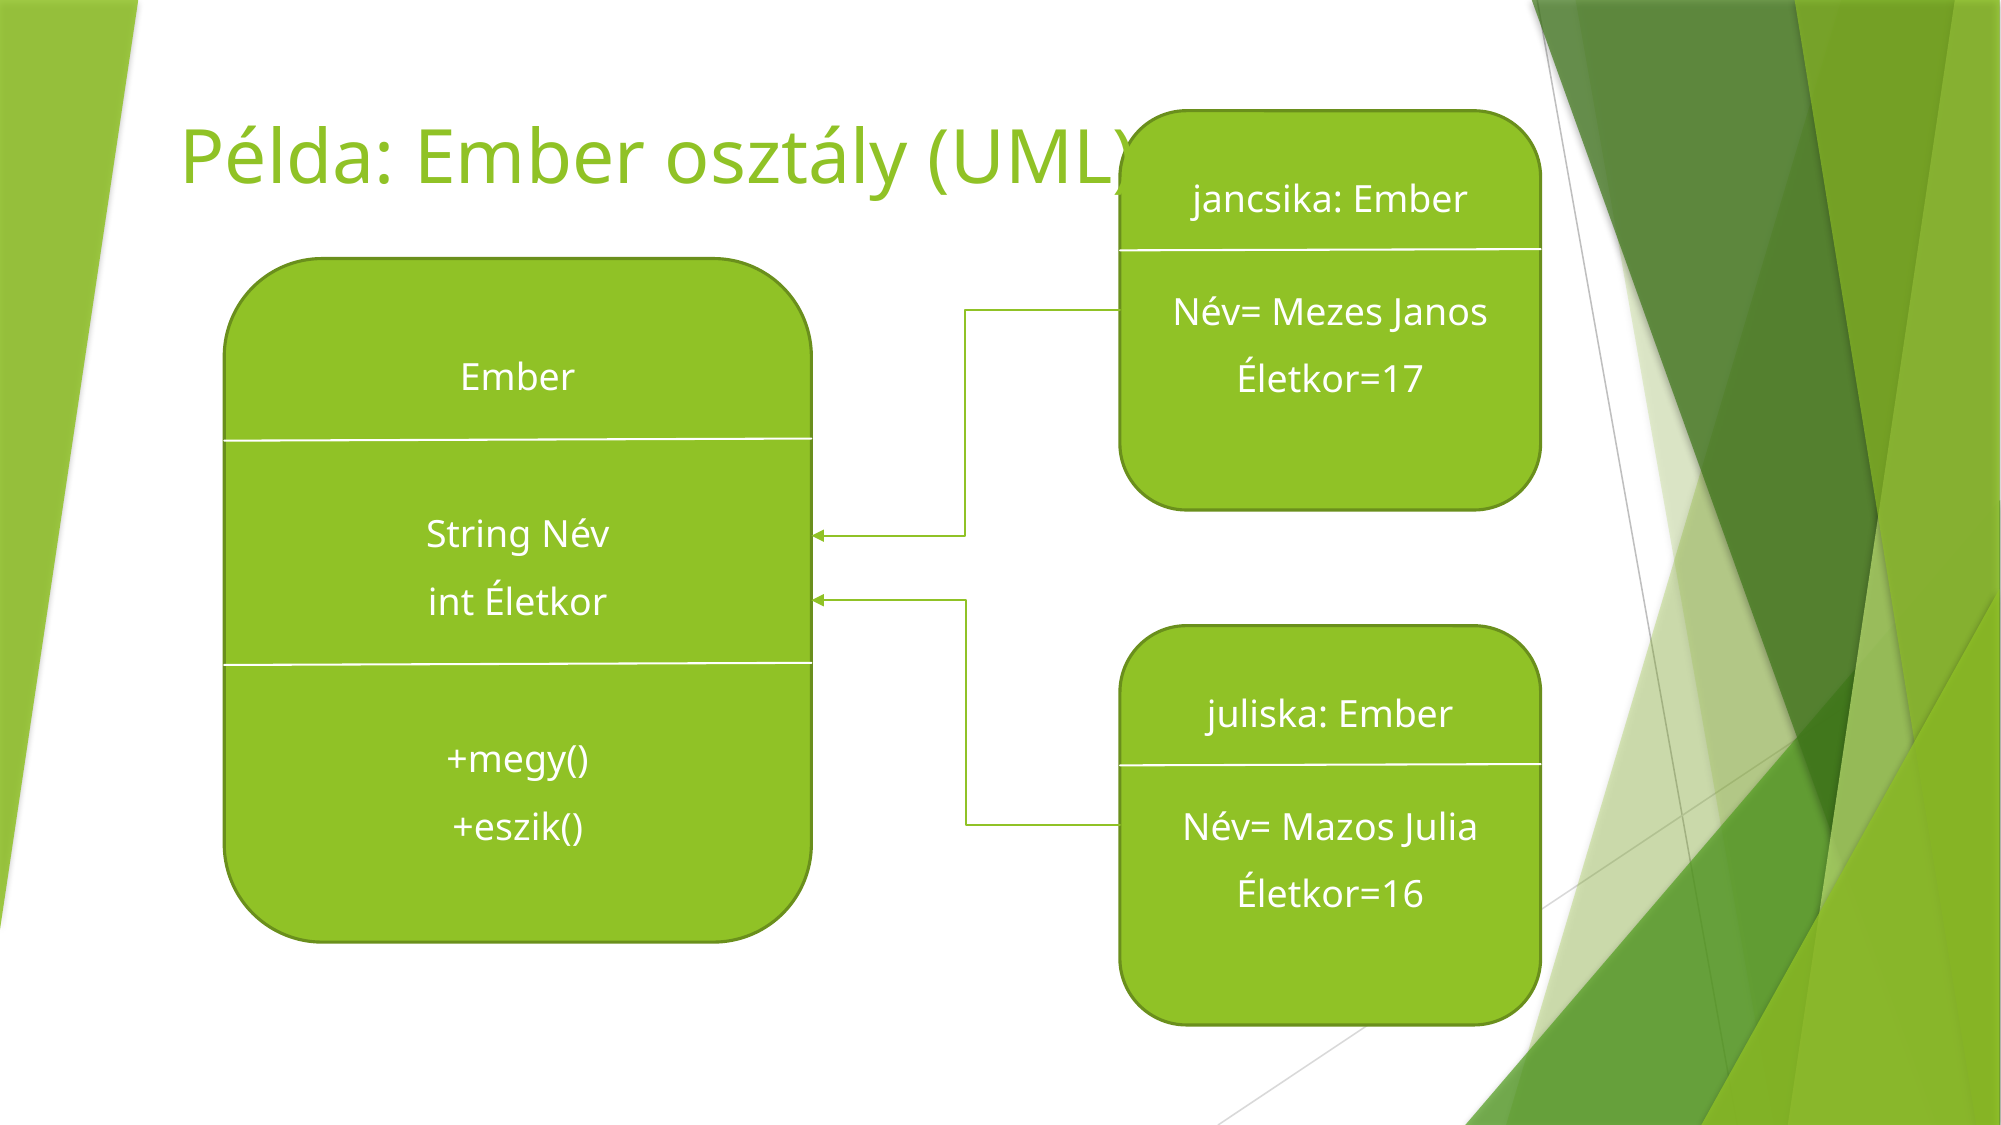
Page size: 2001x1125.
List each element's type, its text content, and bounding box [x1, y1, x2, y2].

text_box Példa: Ember osztály (UML) [164, 60, 1174, 207]
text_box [1119, 625, 1542, 1026]
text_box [810, 599, 1121, 826]
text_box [810, 309, 1121, 537]
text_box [1119, 110, 1542, 511]
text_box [223, 258, 812, 943]
